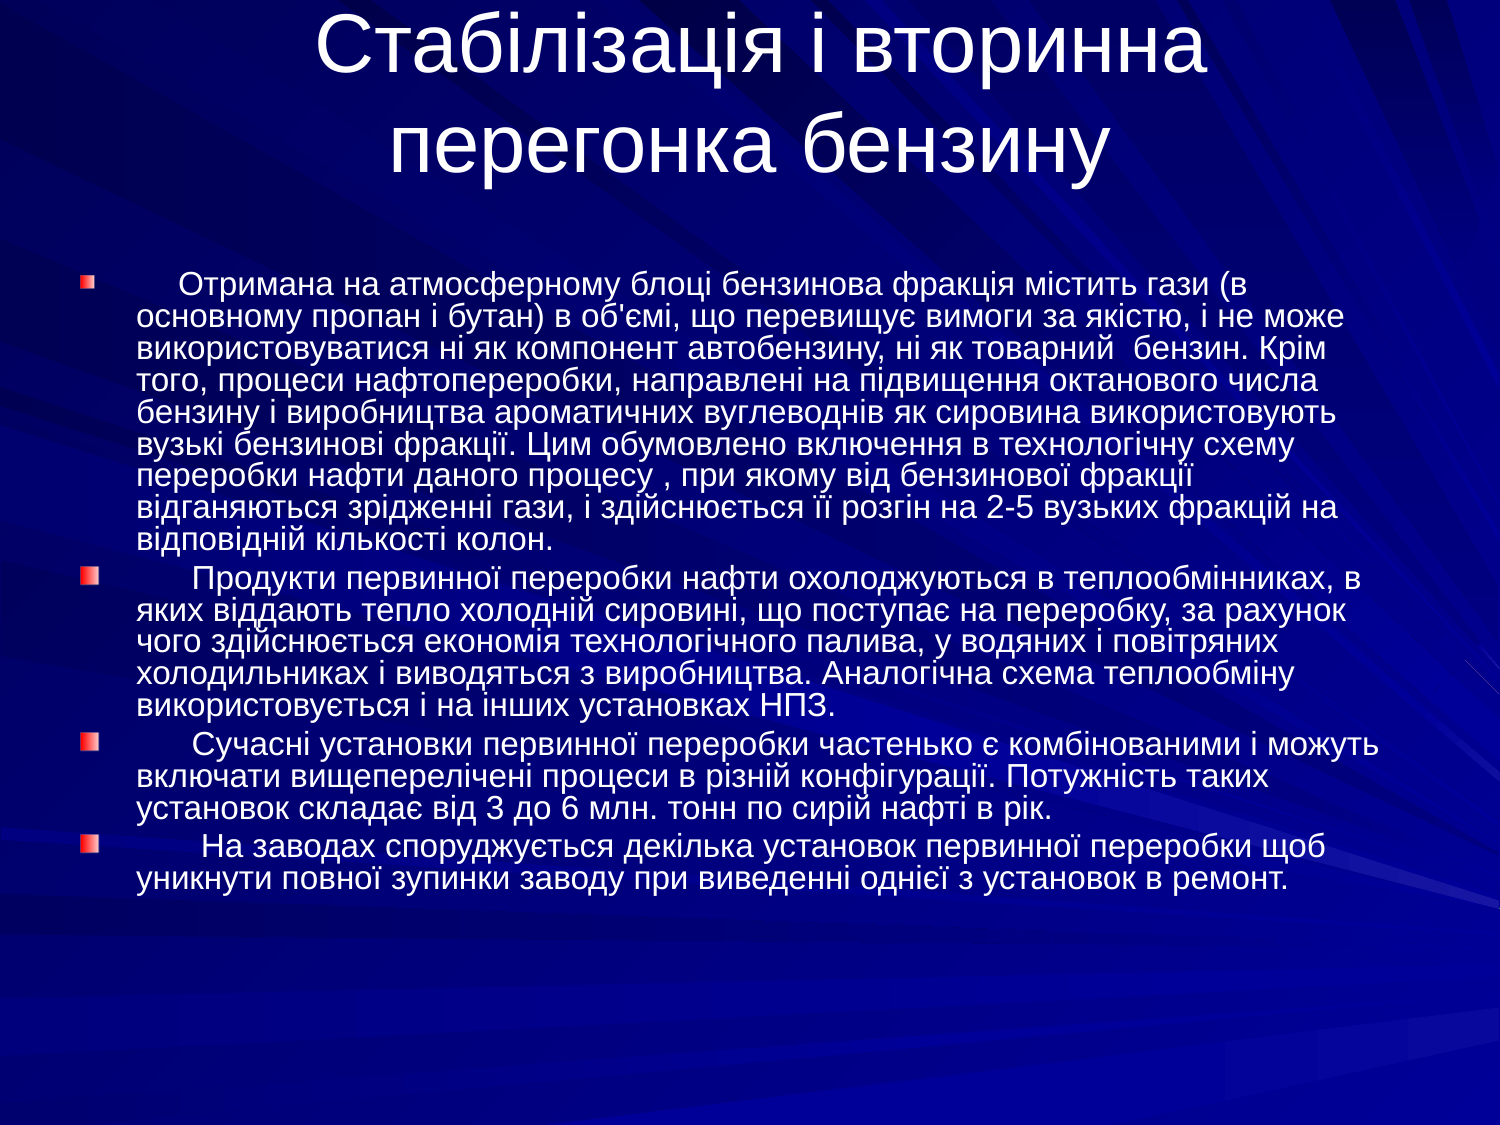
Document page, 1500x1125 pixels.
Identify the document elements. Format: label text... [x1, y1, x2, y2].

picture [79, 565, 101, 587]
picture [79, 833, 101, 855]
picture [79, 731, 101, 753]
picture [79, 274, 96, 290]
list Отримана на атмосферному блоці бензинова фракція містить гази (в основному пропан і бутан) в об'ємі, що перевищує вимоги за якістю, і не може використовуватися ні як компонент автобензину, ні як товарний бензин. Крім того, процеси нафтопереробки, направлені на підвищення октанового числа бензину і виробництва ароматичних вуглеводнів як сировина використовують вузькі бензинові фракції. Цим обумовлено включення в технологічну схему переробки нафти даного процесу , при якому від бензинової фракції відганяються зрідженні гази, і здійснюється її розгін на 2-5 вузьких фракцій на відповідній кількості колон. Продукти первинної переробки нафти охолоджуються в теплообмінниках, в яких віддають тепло холодній сировині, що поступає на переробку, за рахунок чого здійснюється економія технологічного палива, у водяних і повітряних холодильниках і виводяться з виробництва. Аналогічна схема теплообміну використовується і на інших установках НПЗ. Сучасні установки первинної переробки частенько є комбінованими і можуть включати вищеперелічені процеси в різній конфігурації. Потужність таких установок складає від 3 до 6 млн. тонн по сирій нафті в рік. На заводах споруджується декілька установок первинної переробки щоб уникнути повної зупинки заводу при виведенні однієї з установок в ремонт. [64, 262, 1416, 1006]
title Стабілізація і вторинна перегонка бензину [74, 45, 1426, 234]
